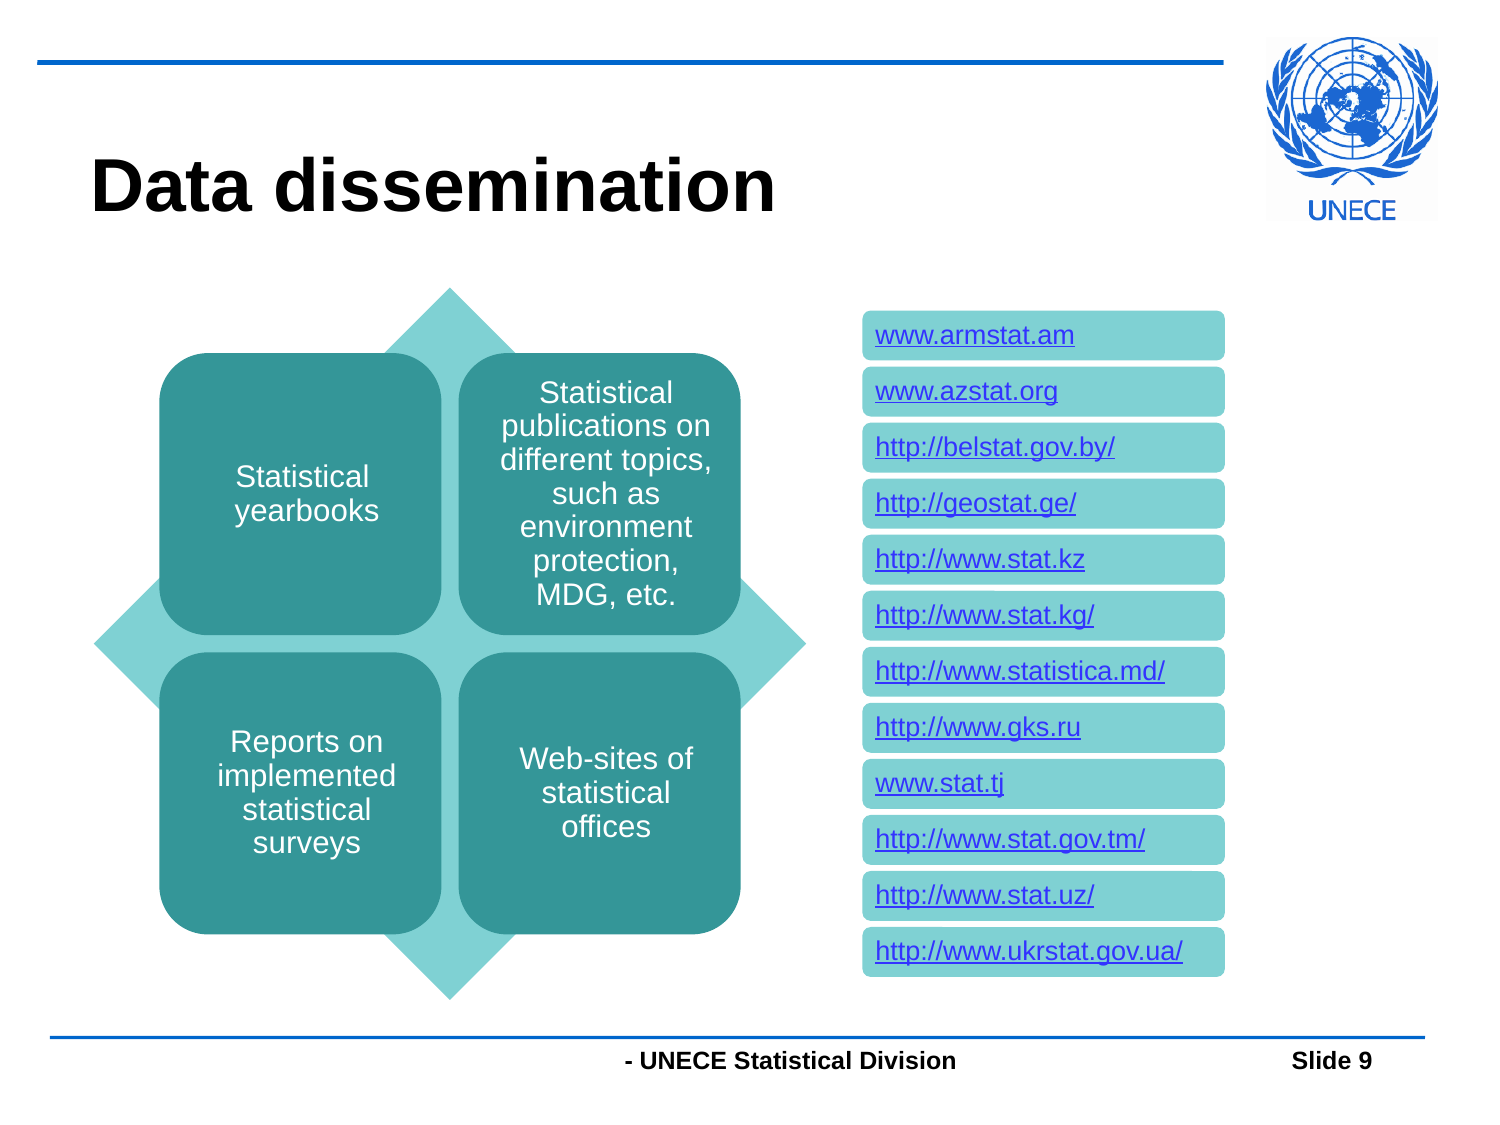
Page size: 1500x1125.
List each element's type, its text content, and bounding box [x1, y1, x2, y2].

title Data dissemination [75, 99, 1238, 263]
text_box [49, 287, 851, 1001]
picture [1266, 37, 1438, 221]
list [862, 287, 1226, 1001]
